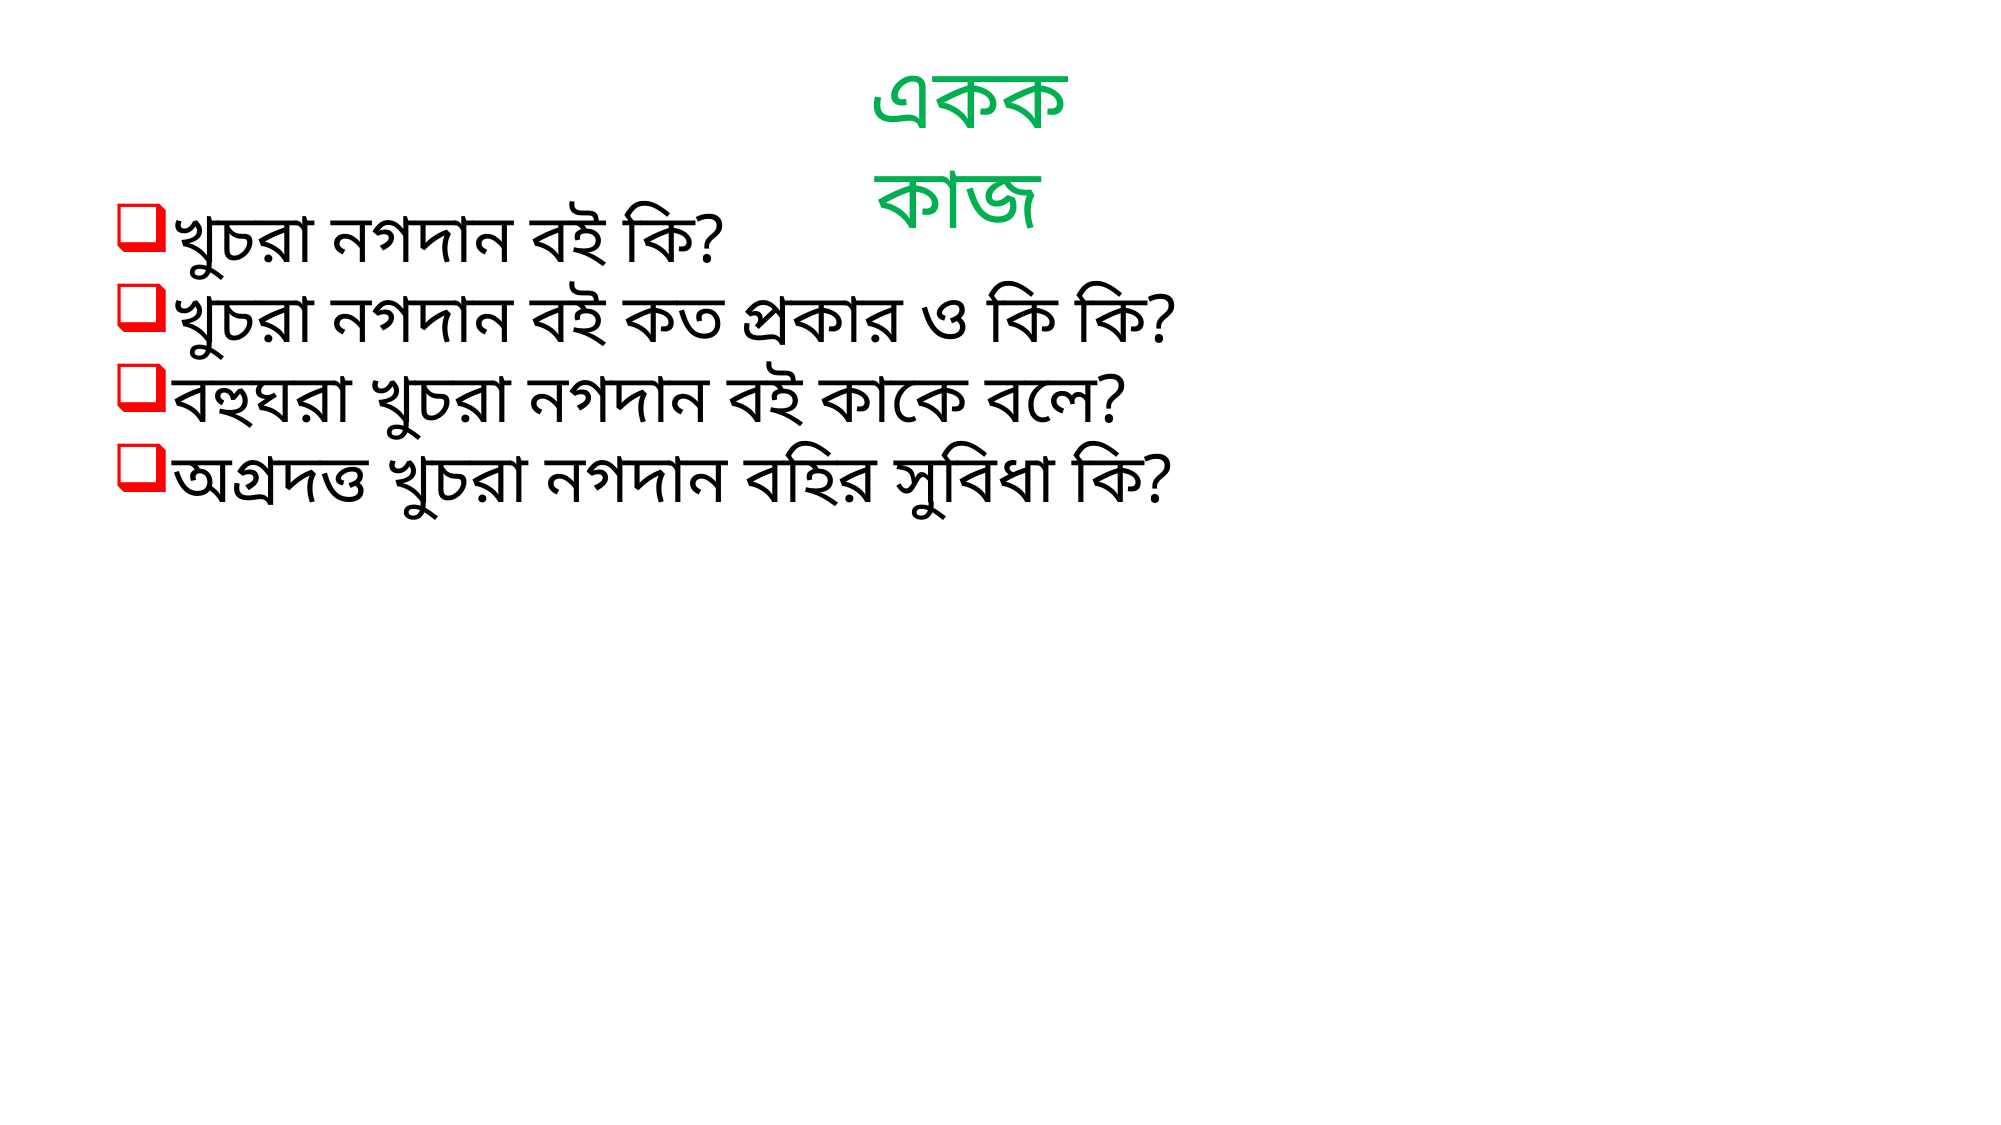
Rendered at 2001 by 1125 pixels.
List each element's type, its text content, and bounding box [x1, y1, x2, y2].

text_box একক কাজ [775, 38, 1163, 188]
text_box খুচরা নগদান বই কি? খুচরা নগদান বই কত প্রকার ও কি কি? বহুঘরা খুচরা নগদান বই কাকে বলে? অগ্রদত্ত খুচরা নগদান বহির সুবিধা কি? [97, 188, 1335, 524]
